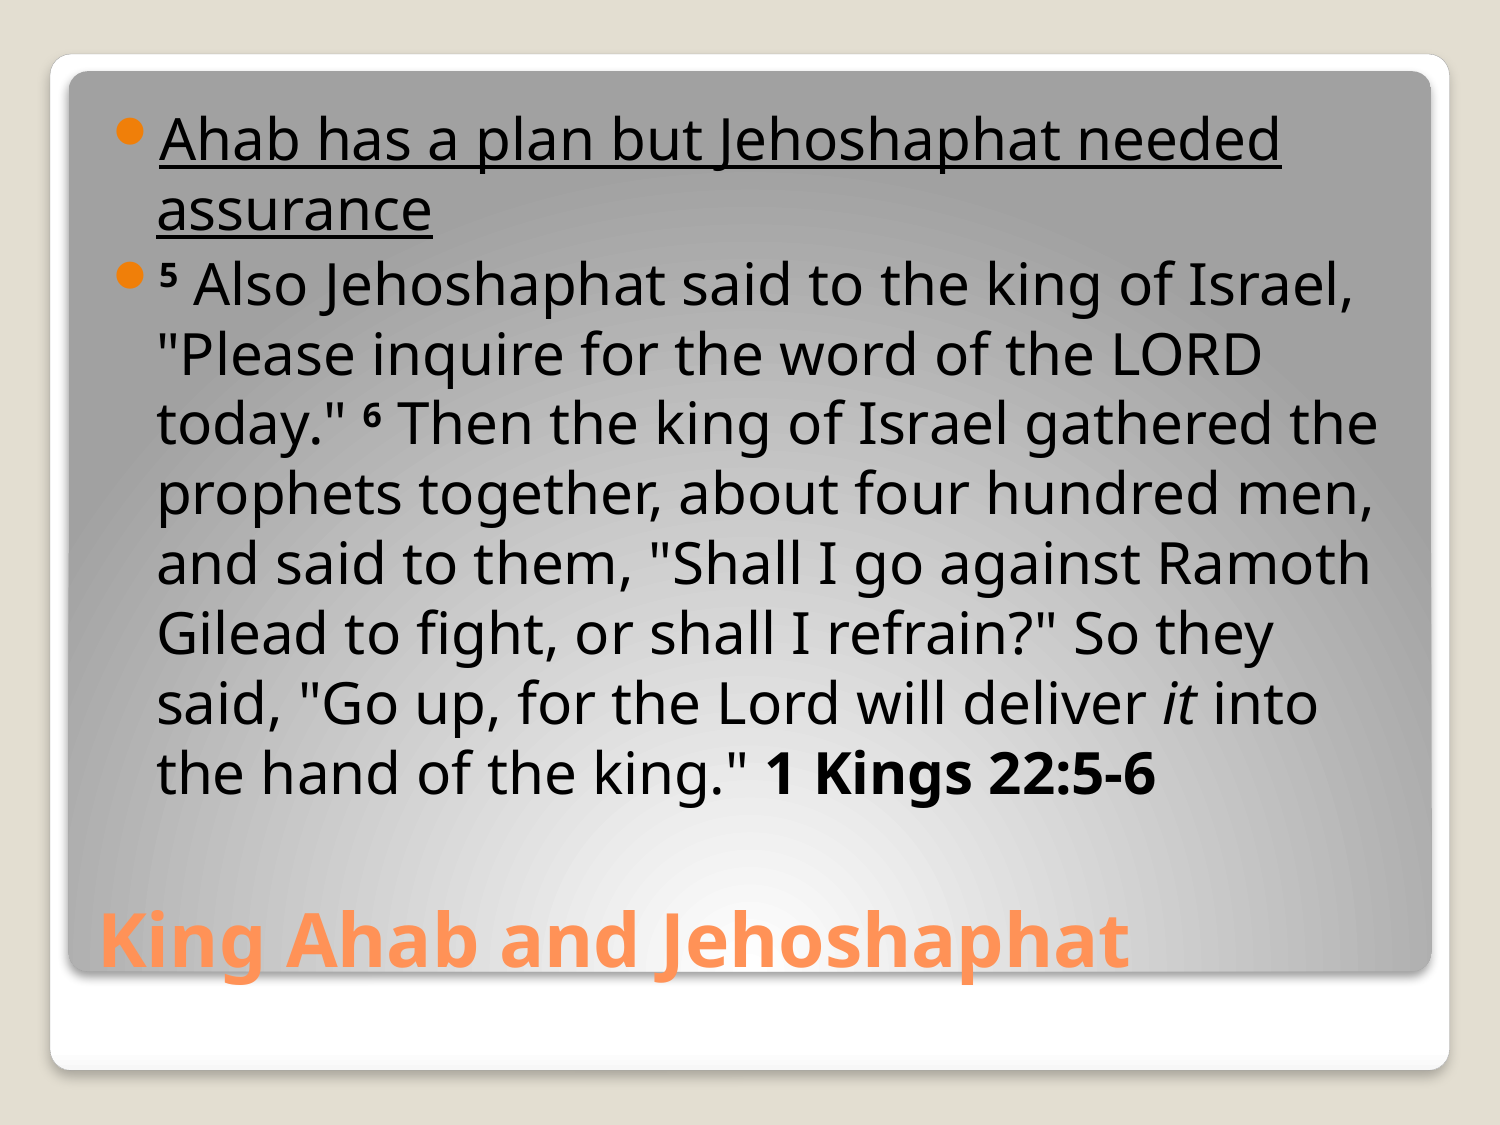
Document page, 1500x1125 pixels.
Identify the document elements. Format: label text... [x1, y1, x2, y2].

list Ahab has a plan but Jehoshaphat needed assurance 5 Also Jehoshaphat said to the king of Israel, "Please inquire for the word of the Lord today." 6 Then the king of Israel gathered the prophets together, about four hundred men, and said to them, "Shall I go against Ramoth Gilead to fight, or shall I refrain?" So they said, "Go up, for the Lord will deliver it into the hand of the king." 1 Kings 22:5-6 [82, 86, 1425, 838]
title King Ahab and Jehoshaphat [82, 838, 1425, 990]
